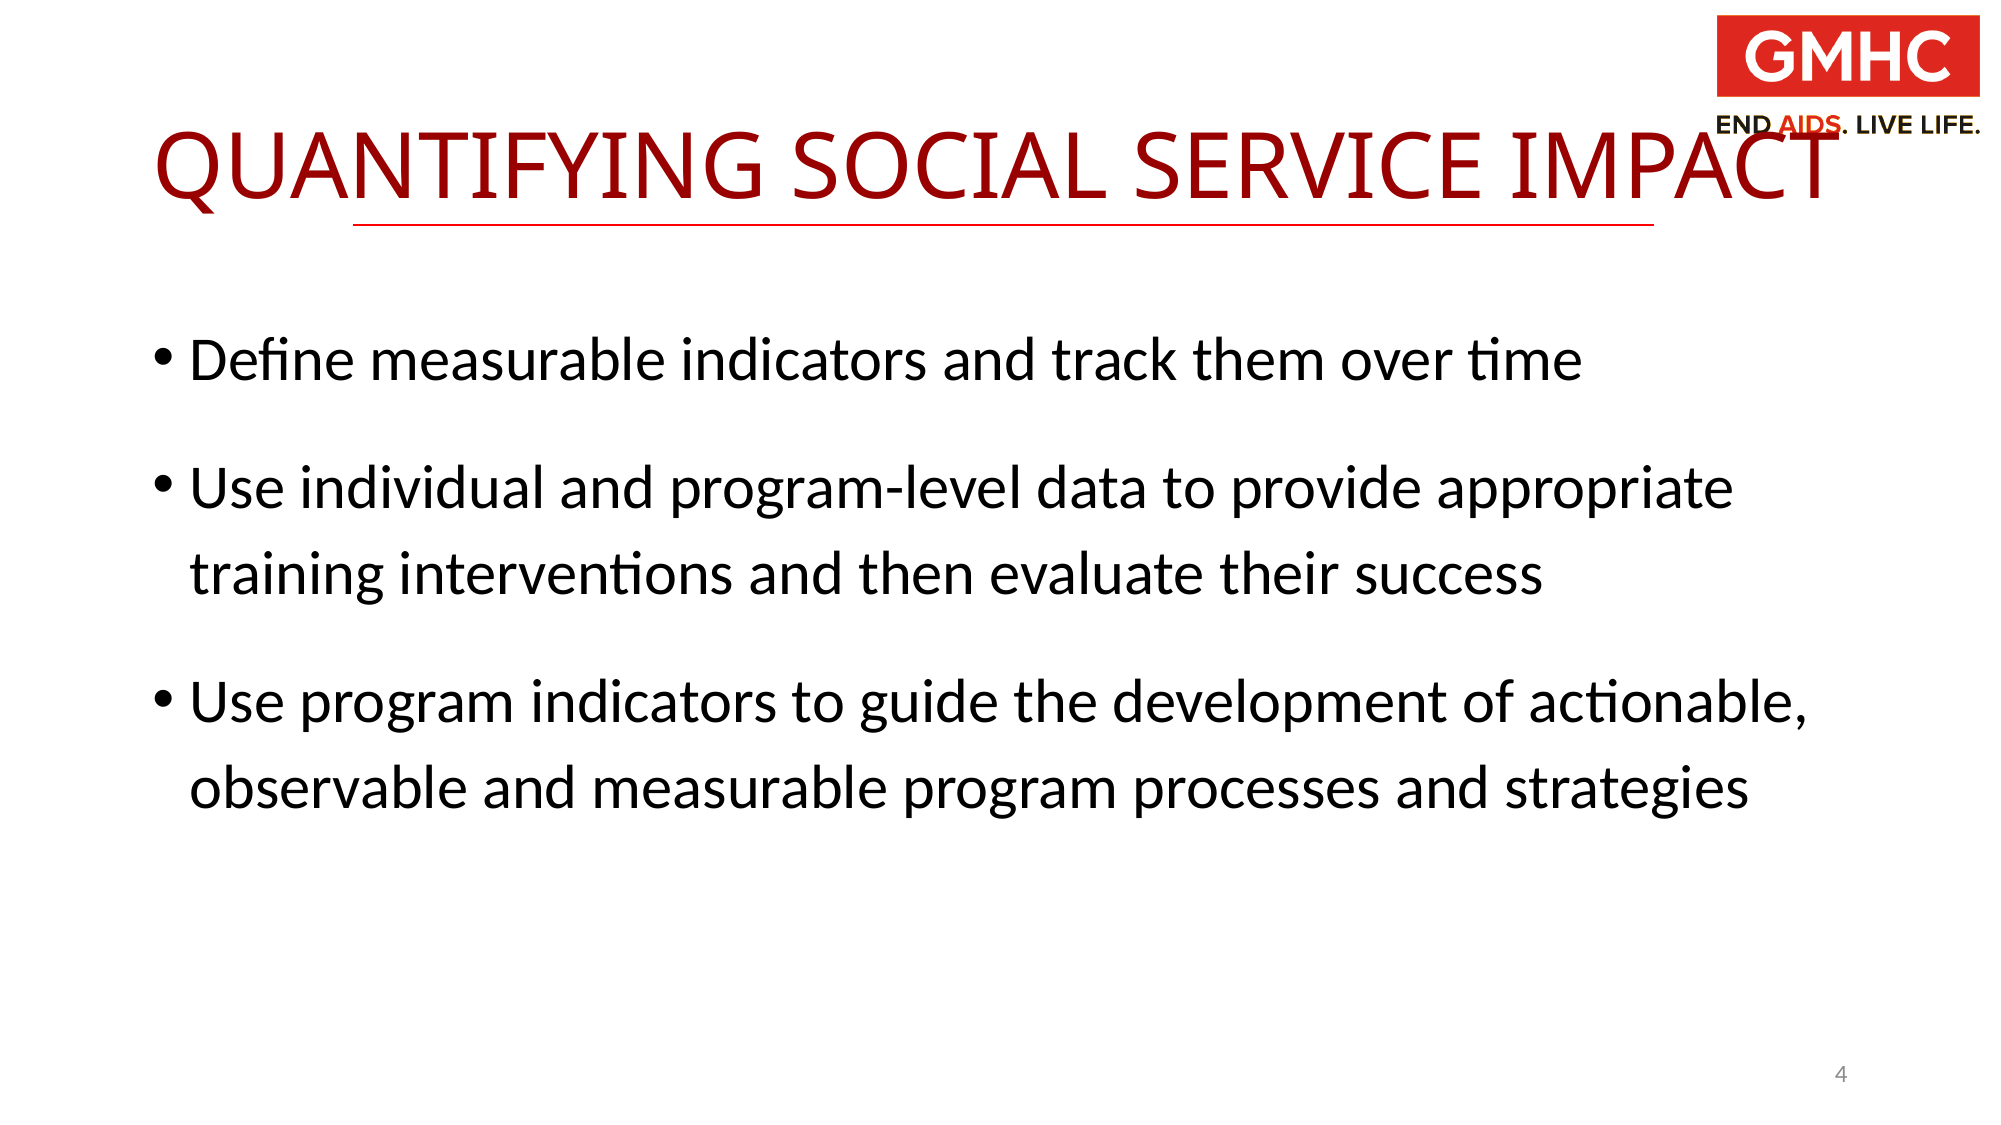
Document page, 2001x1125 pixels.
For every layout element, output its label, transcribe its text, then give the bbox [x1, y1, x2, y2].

picture [1715, 13, 1981, 136]
title Quantifying Social Service Impact [137, 59, 1863, 278]
list Define measurable indicators and track them over time Use individual and program-level data to provide appropriate training interventions and then evaluate their success Use program indicators to guide the development of actionable, observable and measurable program processes and strategies [137, 299, 1863, 1014]
slide_number 4 [1412, 1042, 1863, 1103]
